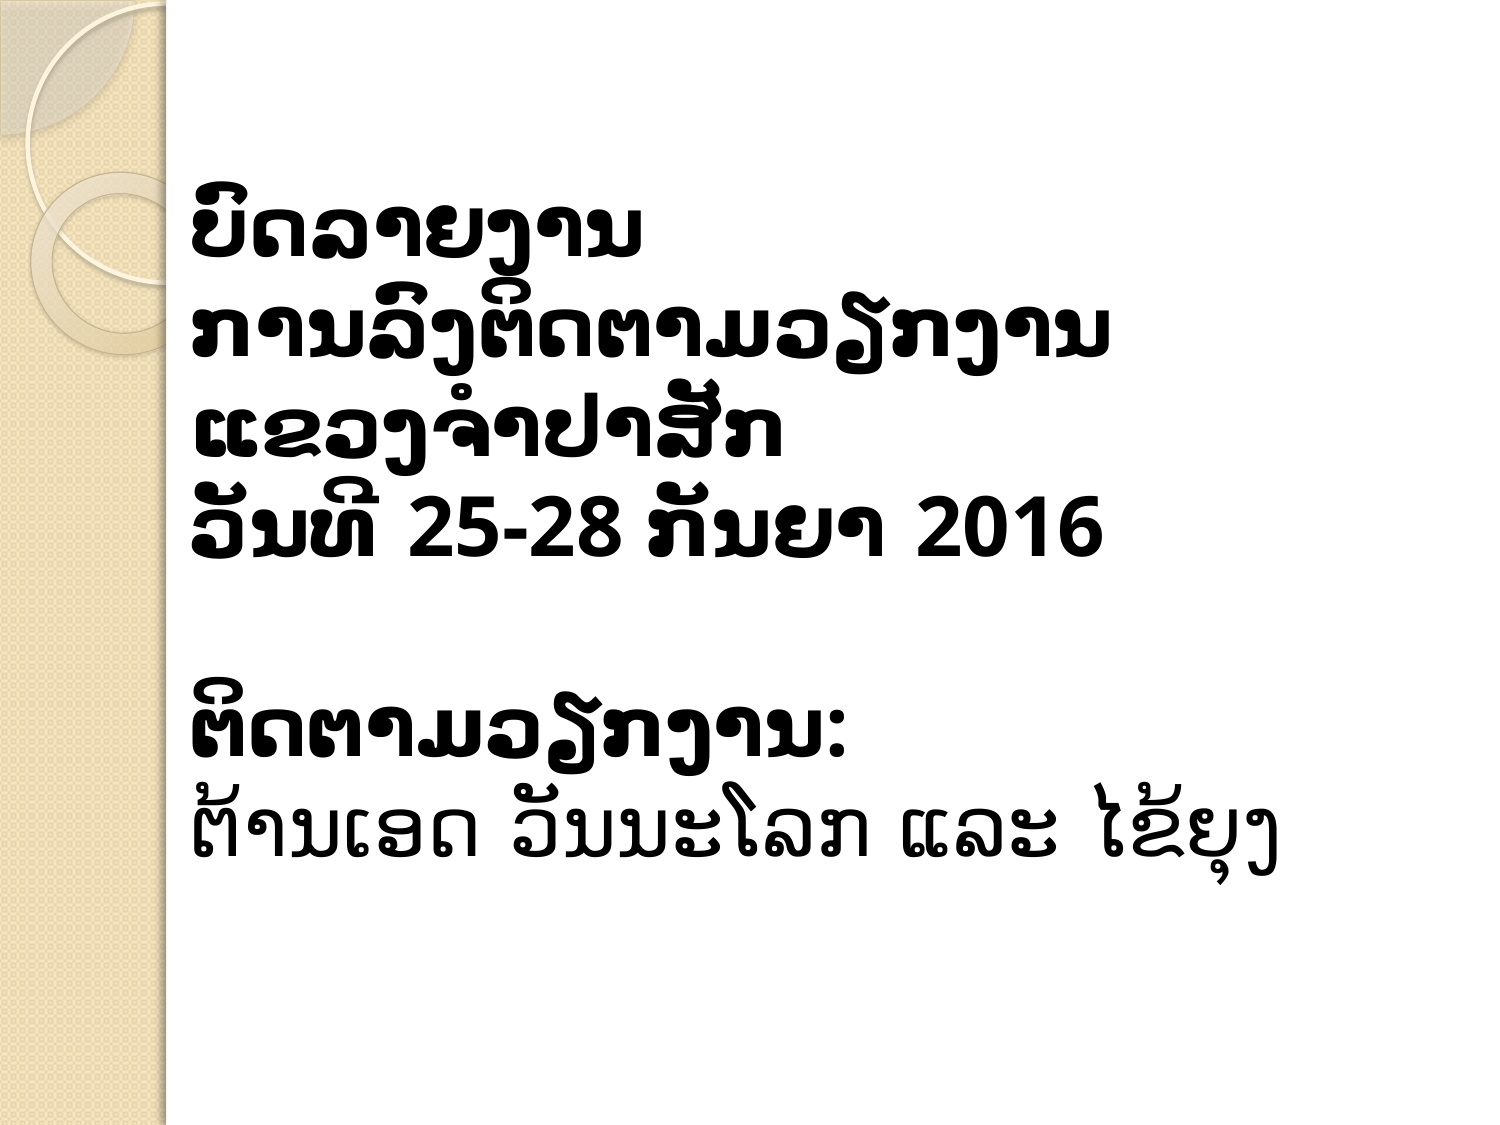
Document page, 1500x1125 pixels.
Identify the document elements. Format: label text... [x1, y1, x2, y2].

text_box ບົດລາຍ​ງານ ການລົງຕິດຕາມວຽກ​ງານ ແຂວງຈຳປາສັກ​ ​ວັນ​ທີ 25-28 ກັນຍາ 2016 ຕິດຕາມວຽກ​ງານ: ຕ້ານເອດ ວັນນະໂລກ ແລະ ໄຂ້ຍຸງ [174, 65, 1454, 880]
